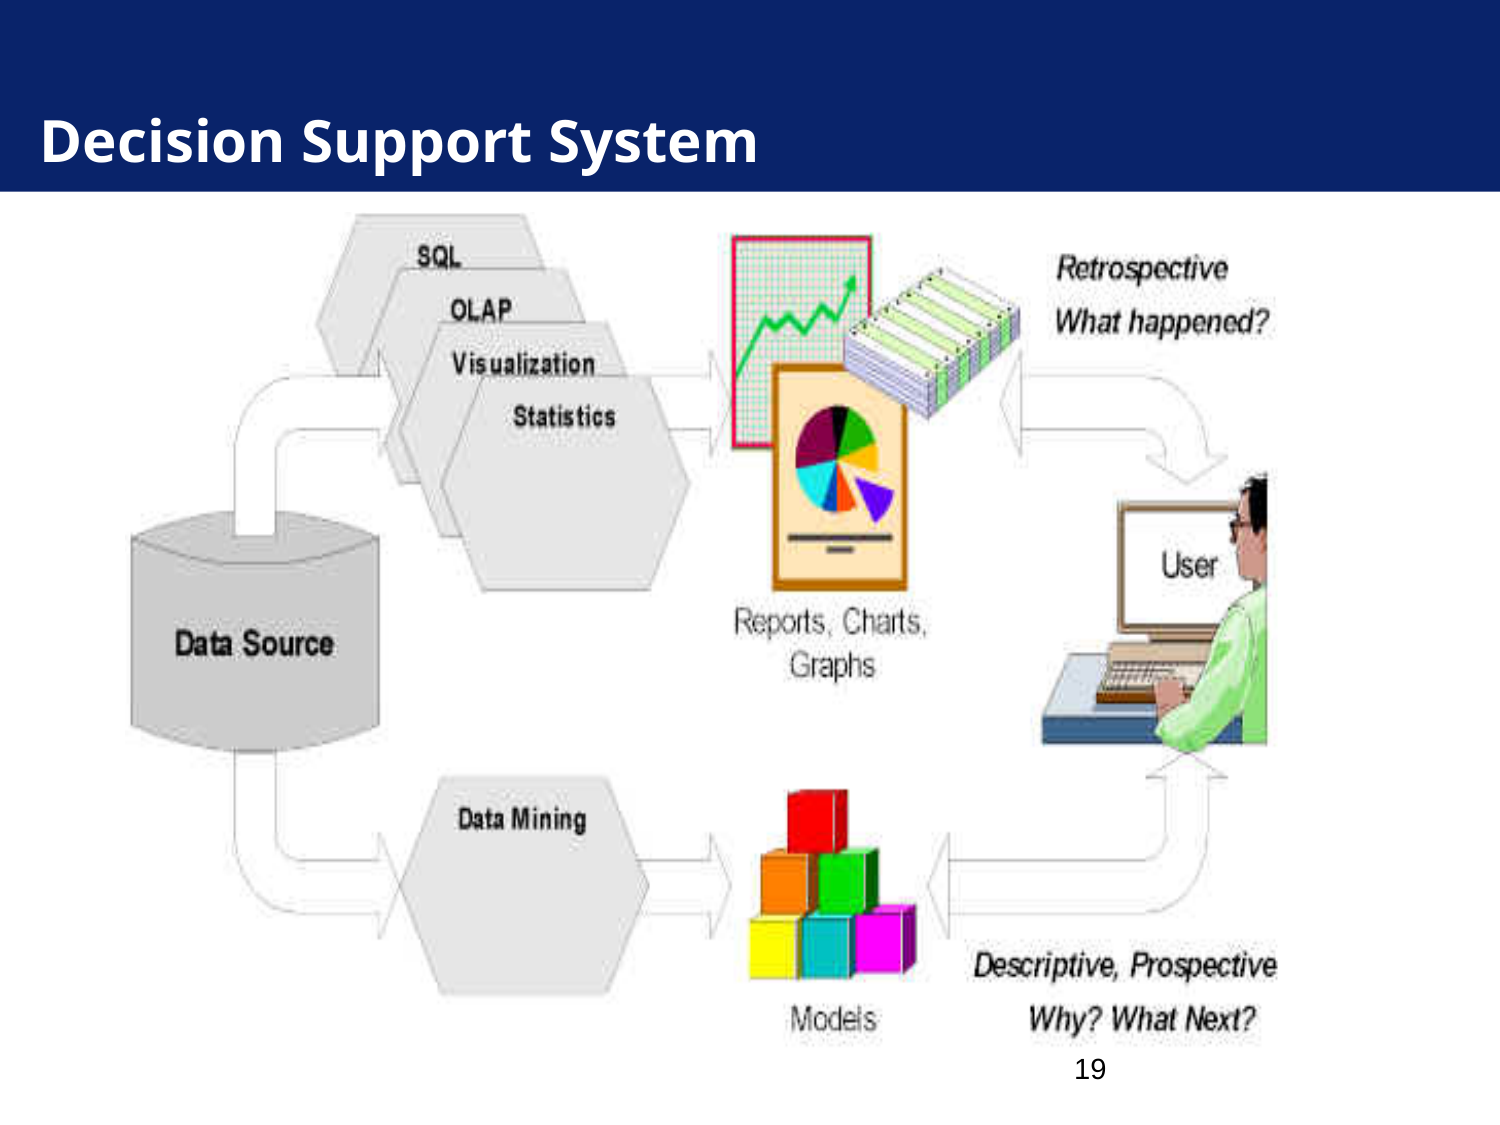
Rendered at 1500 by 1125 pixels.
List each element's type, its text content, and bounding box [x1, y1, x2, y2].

picture [124, 212, 1313, 1058]
slide_number 19 [1059, 1042, 1397, 1103]
title Decision Support System [24, 50, 1450, 238]
